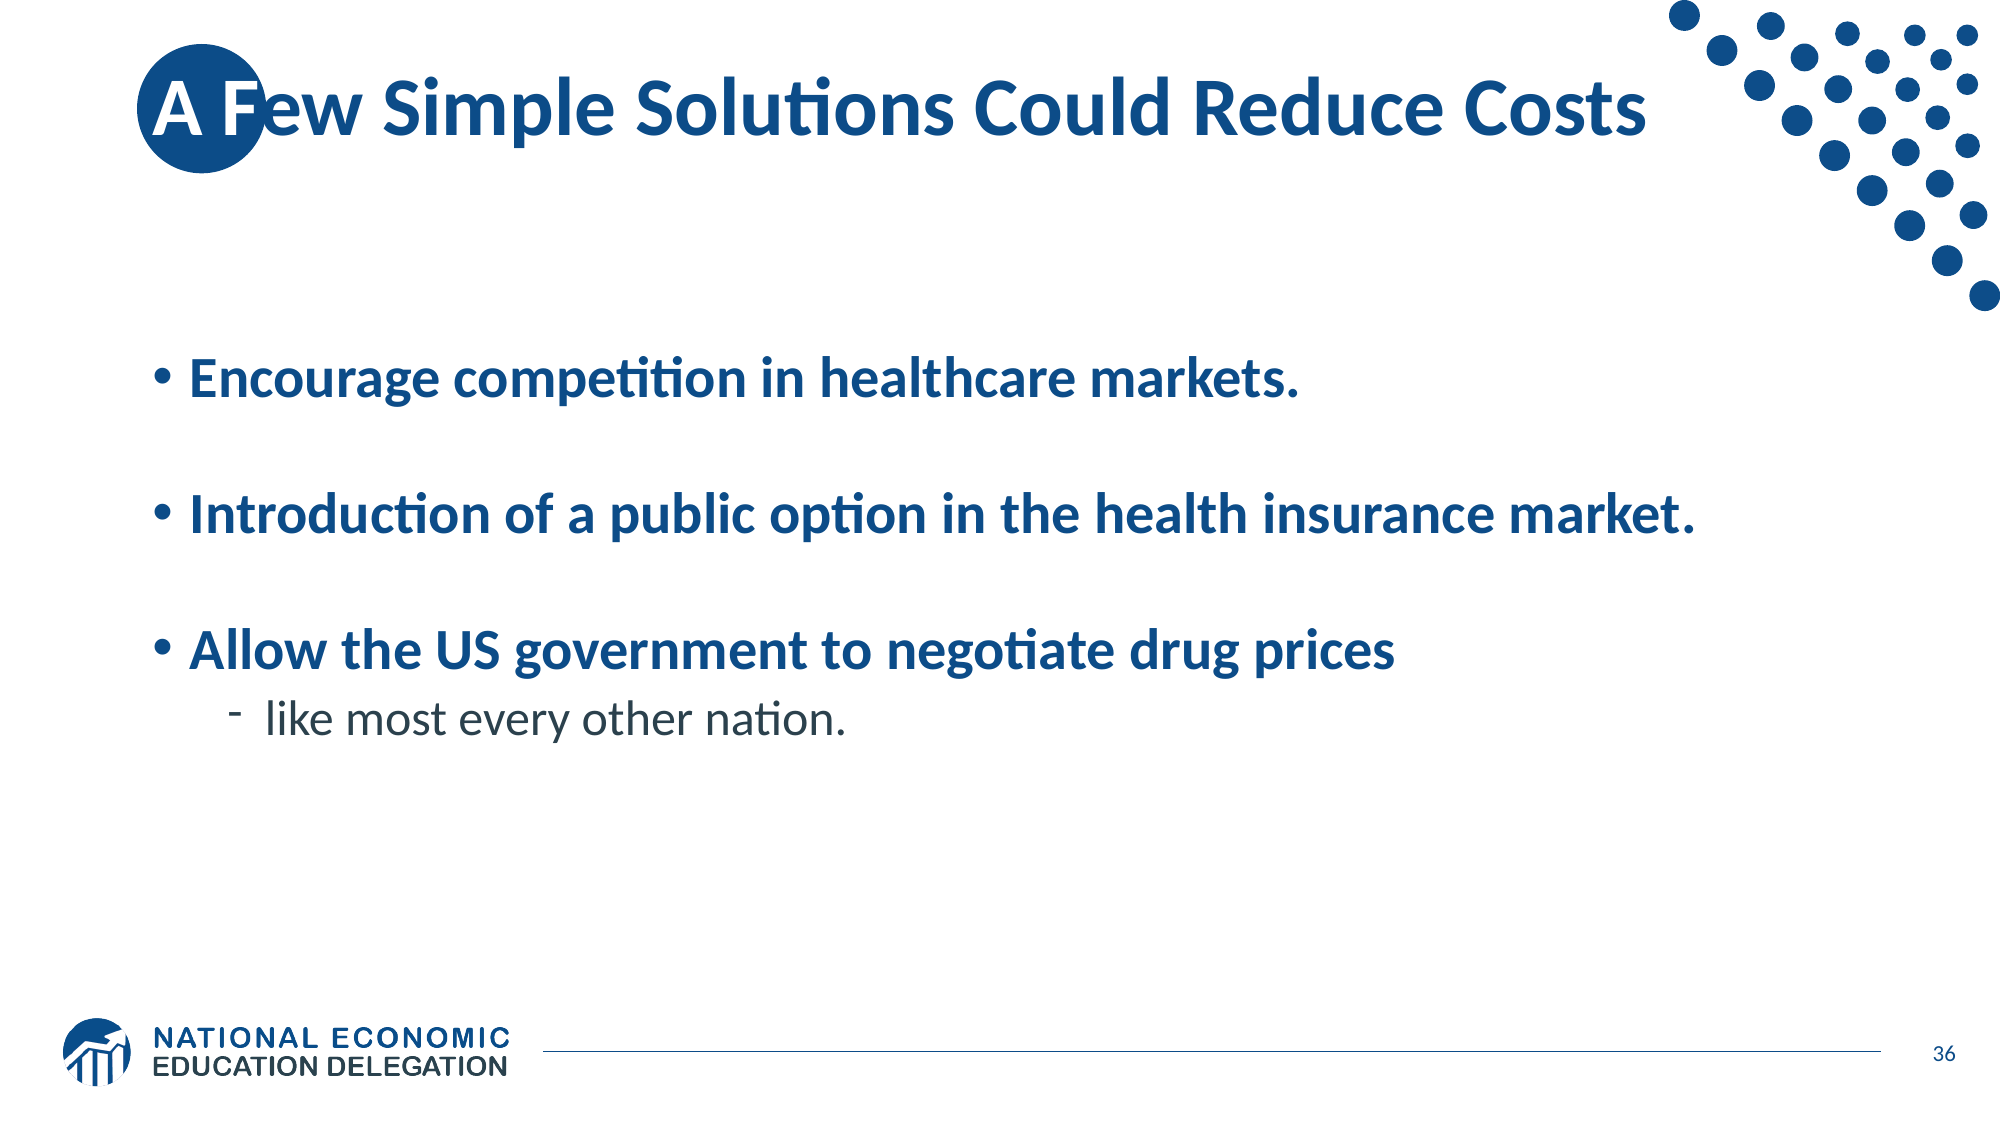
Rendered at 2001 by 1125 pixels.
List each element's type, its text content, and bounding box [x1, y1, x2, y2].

list Encourage competition in healthcare markets. Introduction of a public option in the health insurance market. Allow the US government to negotiate drug prices like most every other nation. [137, 257, 1863, 972]
picture [55, 1013, 520, 1091]
slide_number 36 [1521, 1022, 1972, 1082]
title A Few Simple Solutions Could Reduce Costs [137, 0, 1863, 218]
